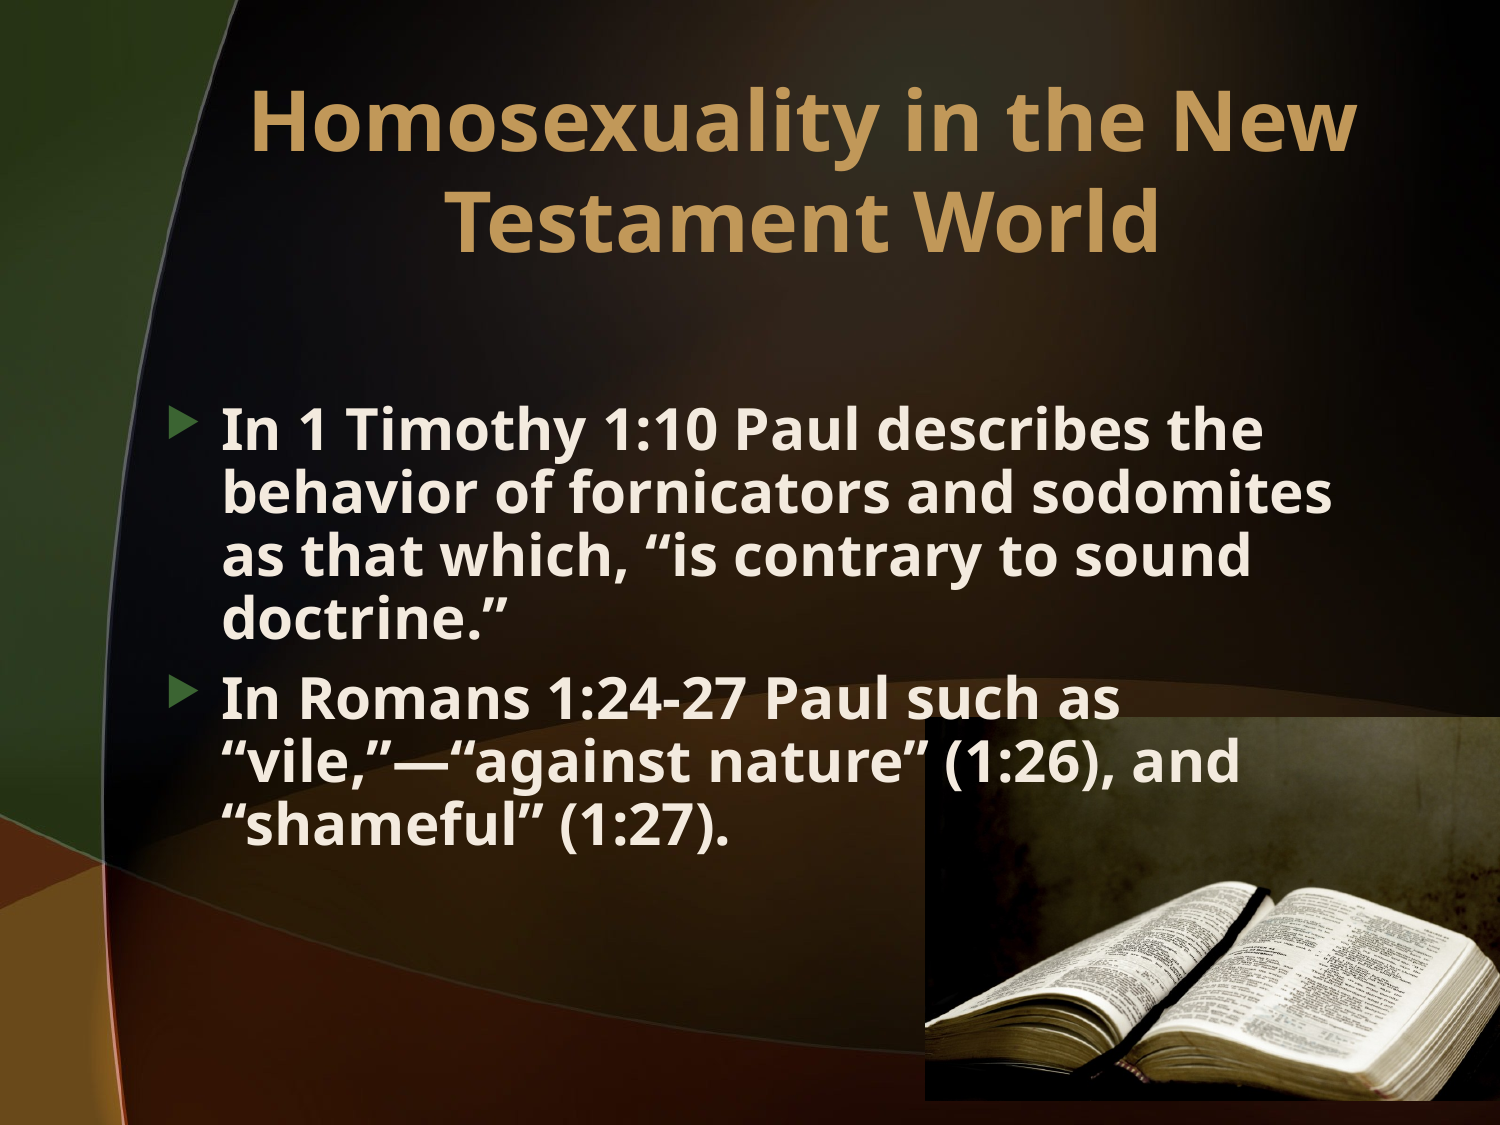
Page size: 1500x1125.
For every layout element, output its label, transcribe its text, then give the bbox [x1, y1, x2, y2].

picture [0, 0, 1500, 1125]
title Homosexuality in the New Testament World [210, 59, 1397, 278]
list In 1 Timothy 1:10 Paul describes the behavior of fornicators and sodomites as that which, “is contrary to sound doctrine.” In Romans 1:24-27 Paul such as “vile,”—“against nature” (1:26), and “shameful” (1:27). [150, 392, 1397, 956]
